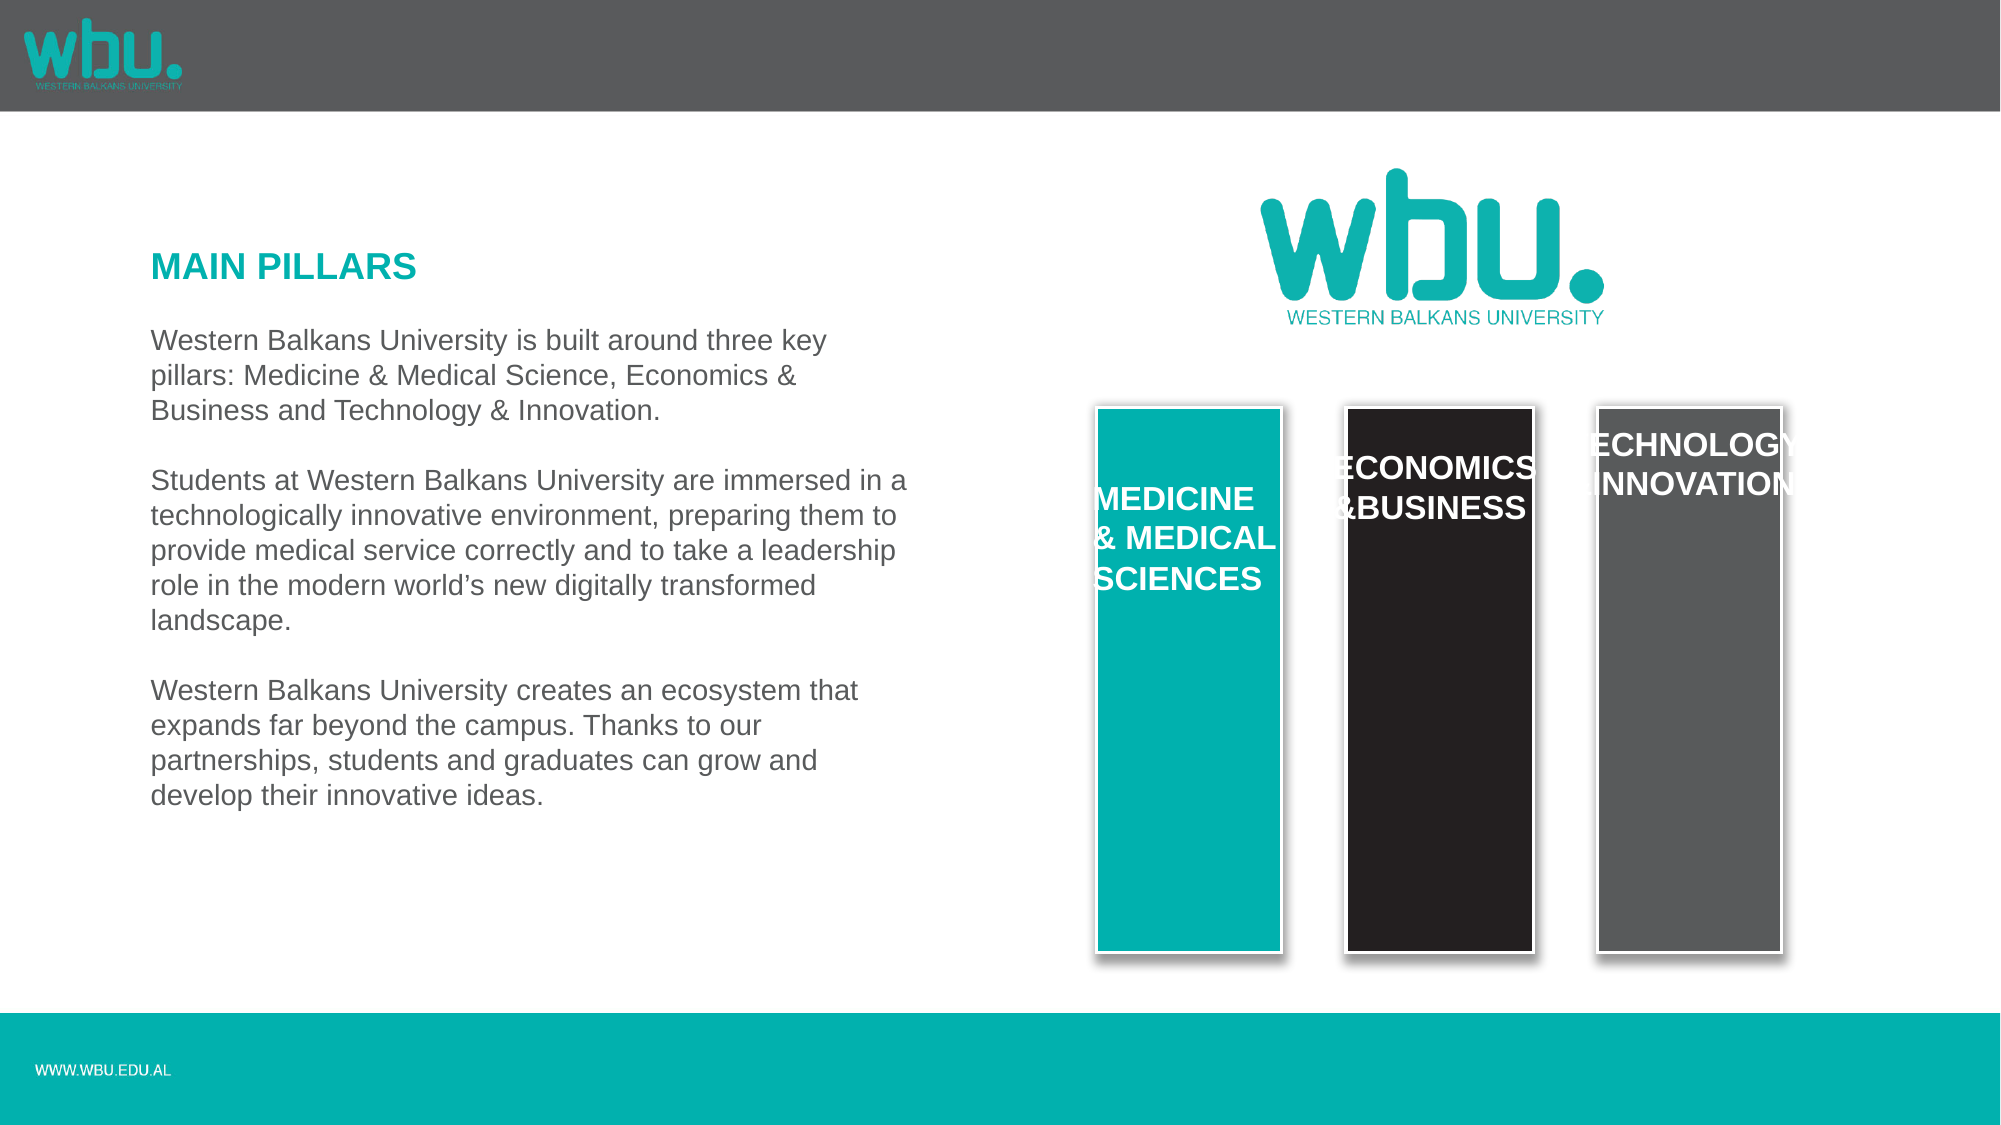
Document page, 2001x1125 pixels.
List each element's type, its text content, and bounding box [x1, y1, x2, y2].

text_box [1095, 406, 1283, 469]
text_box [1344, 406, 1535, 438]
text_box [1095, 604, 1283, 954]
text_box MEDICINE & MEDICAL SCIENCES [1077, 469, 1301, 604]
picture [0, 0, 2001, 1125]
text_box ECONOMICS &BUSINESS [1317, 438, 1562, 534]
text_box [1596, 510, 1783, 954]
text_box [1596, 406, 1783, 415]
text_box MAIN PILLARS Western Balkans University is built around three key pillars: Medicine & Medical Science, Economics & Business and Technology & Innovation. Students at Western Balkans University are immersed in a technologically innovative environment, preparing them to provide medical service correctly and to take a leadership role in the modern world’s new digitally transformed landscape. Western Balkans University creates an ecosystem that expands far beyond the campus. Thanks to our partnerships, students and graduates can grow and develop their innovative ideas. [135, 234, 927, 854]
text_box TECHNOLOGY &INNOVATION [1553, 415, 1826, 510]
text_box [1344, 534, 1535, 954]
